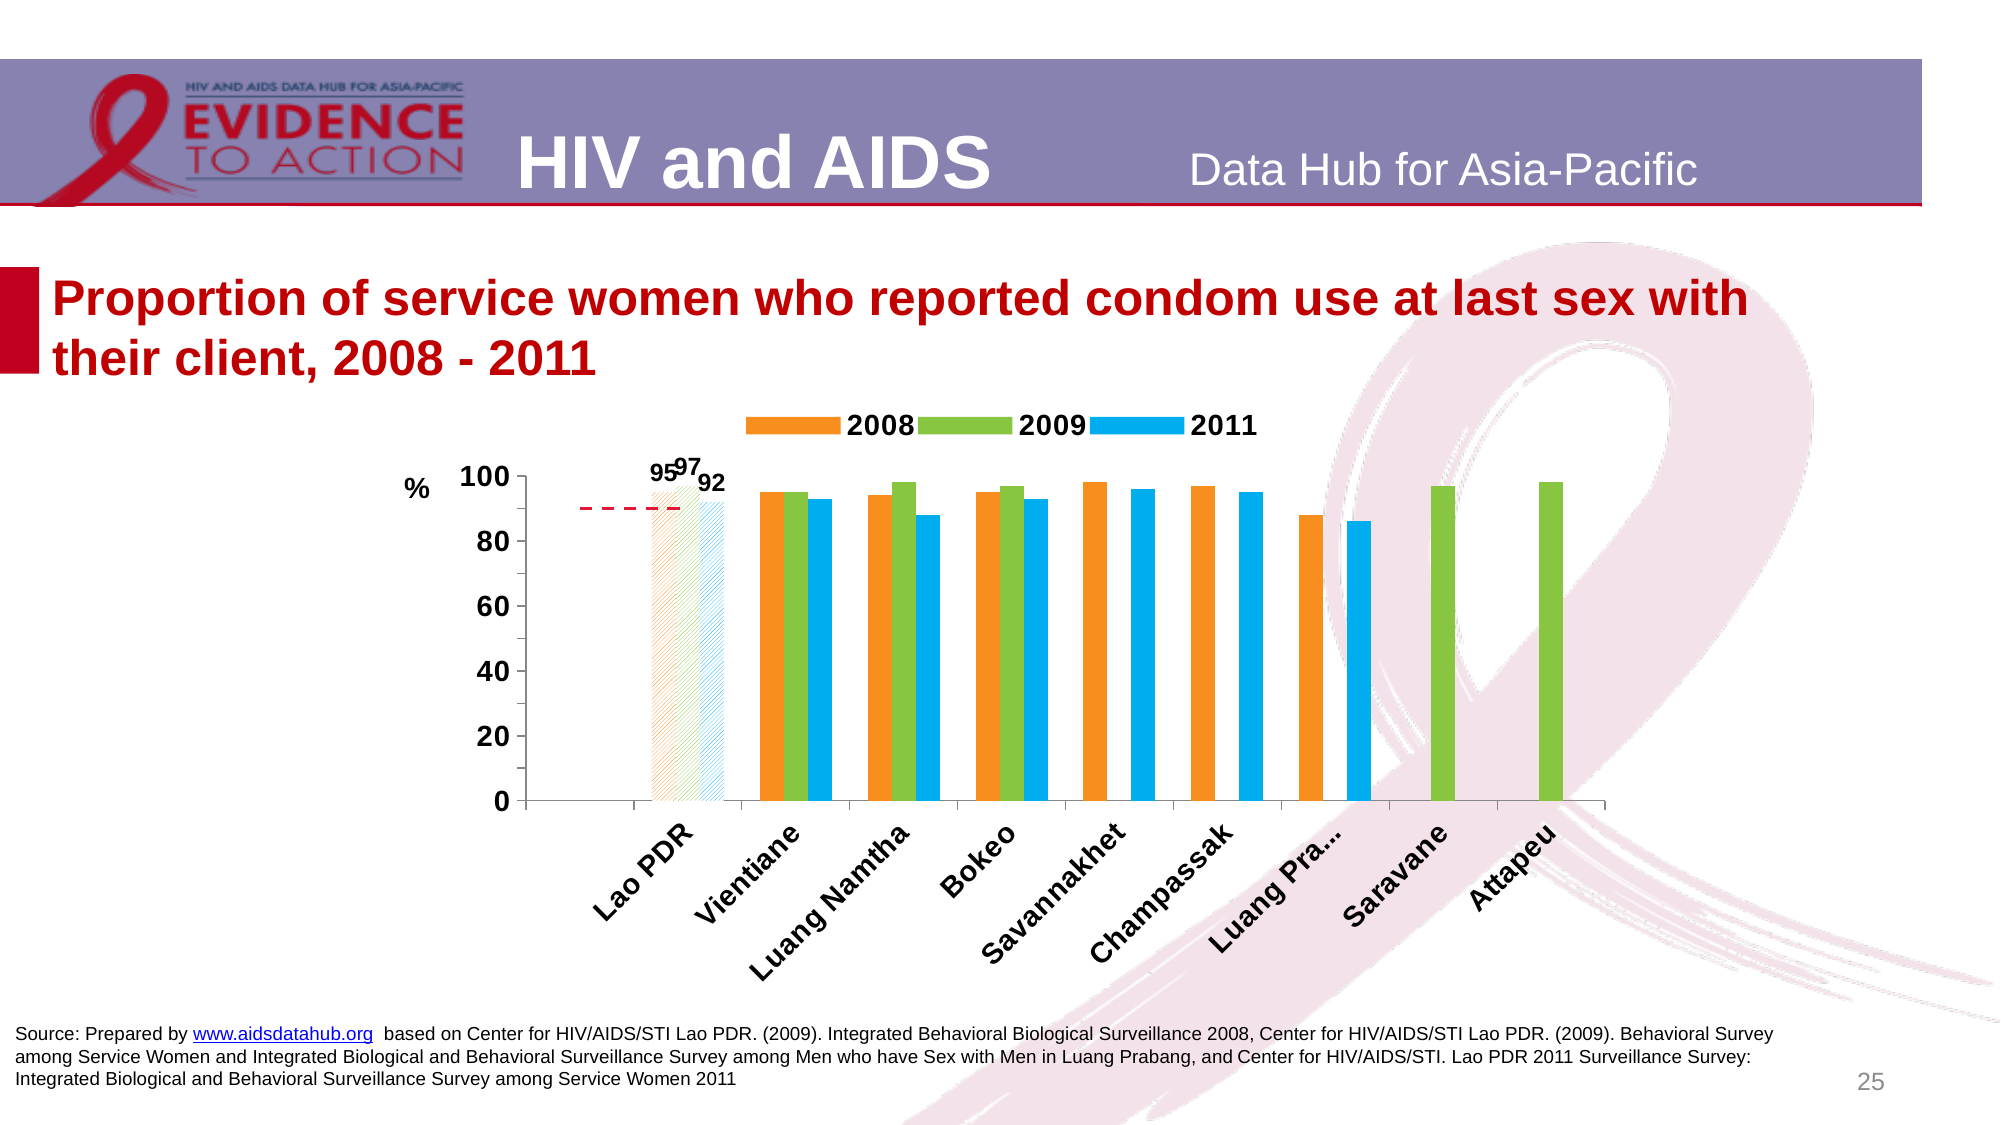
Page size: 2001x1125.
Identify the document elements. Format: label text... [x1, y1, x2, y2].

text_box Source: Prepared by www.aidsdatahub.org based on Center for HIV/AIDS/STI Lao PDR. (2009). Integrated Behavioral Biological Surveillance 2008, Center for HIV/AIDS/STI Lao PDR. (2009). Behavioral Survey among Service Women and Integrated Biological and Behavioral Surveillance Survey among Men who have Sex with Men in Luang Prabang, and Center for HIV/AIDS/STI. Lao PDR 2011 Surveillance Survey: Integrated Biological and Behavioral Surveillance Survey among Service Women 2011 [0, 1014, 1838, 1097]
slide_number 25 [1781, 1042, 1900, 1103]
chart [385, 387, 1613, 998]
title Proportion of service women who reported condom use at last sex with their client, 2008 - 2011 [37, 257, 1875, 341]
picture [706, 181, 2000, 1125]
picture [11, 74, 469, 207]
